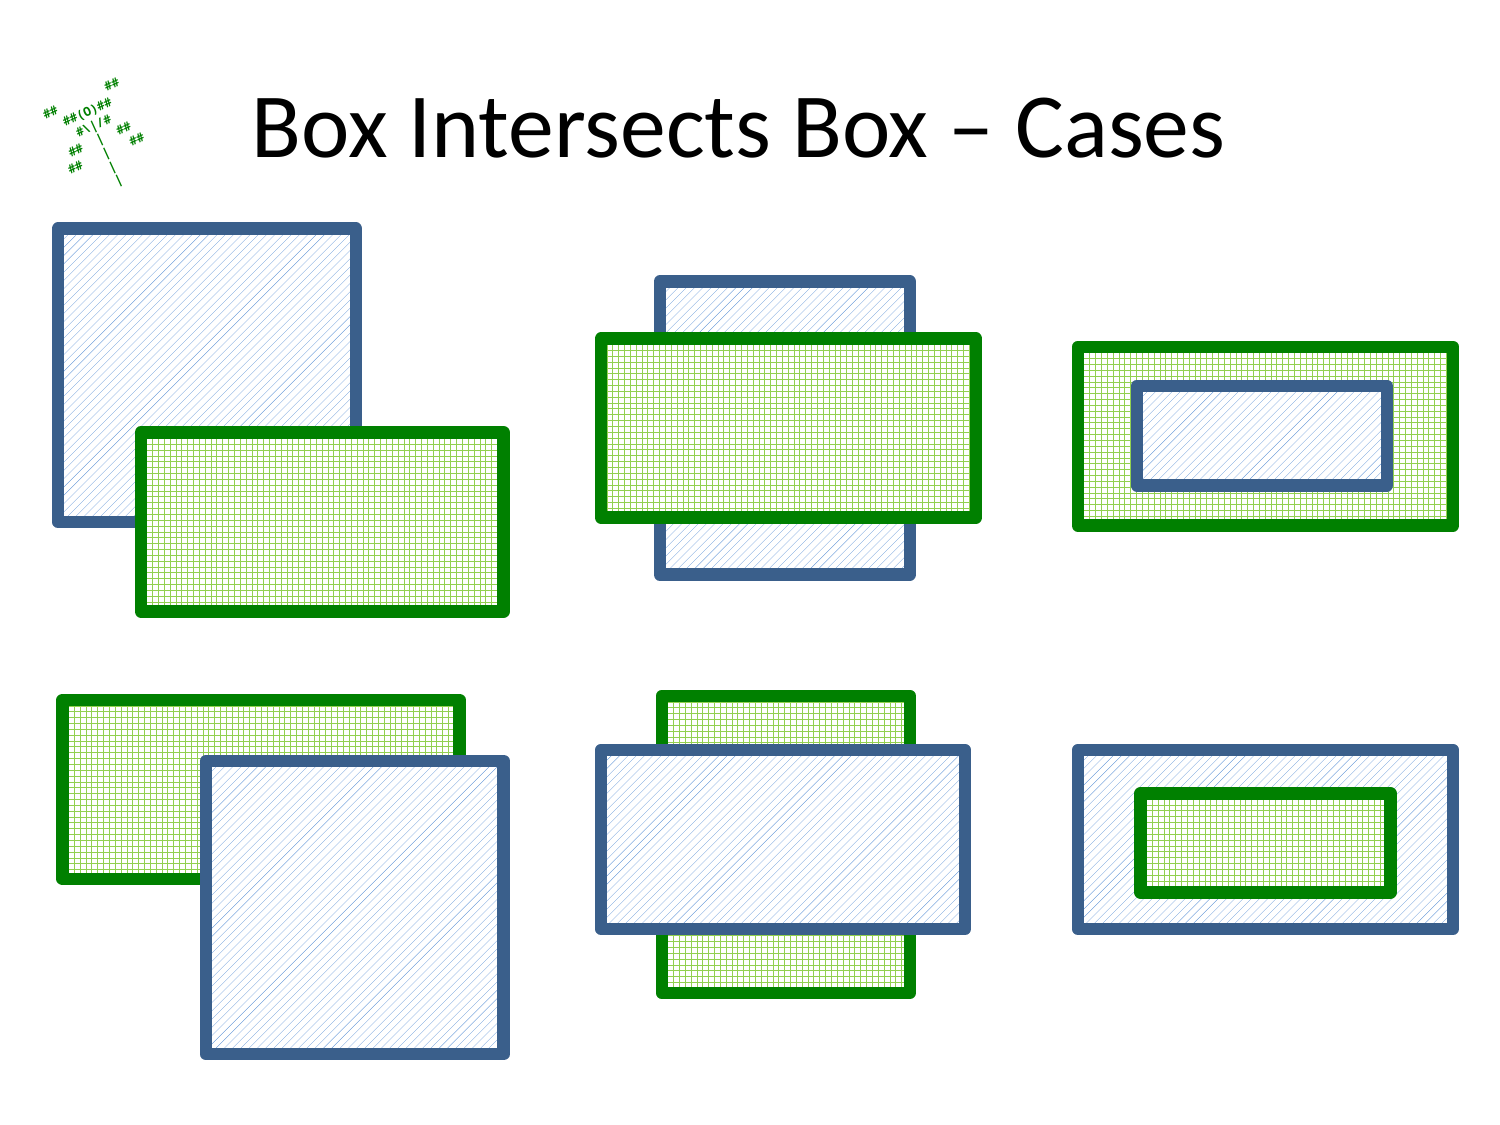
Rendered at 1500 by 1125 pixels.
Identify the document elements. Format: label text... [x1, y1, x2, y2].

text_box [60, 698, 462, 881]
text_box [599, 748, 967, 931]
text_box [658, 520, 912, 577]
text_box [660, 931, 912, 995]
text_box [56, 227, 358, 524]
text_box [1076, 345, 1455, 528]
text_box [1138, 791, 1393, 894]
text_box [139, 430, 506, 613]
text_box [660, 694, 912, 748]
text_box [658, 279, 912, 337]
text_box [1135, 384, 1389, 487]
text_box [1076, 748, 1455, 931]
text_box [599, 337, 978, 520]
title Box Intersects Box – Cases [94, 26, 1406, 215]
text_box [204, 759, 506, 1056]
